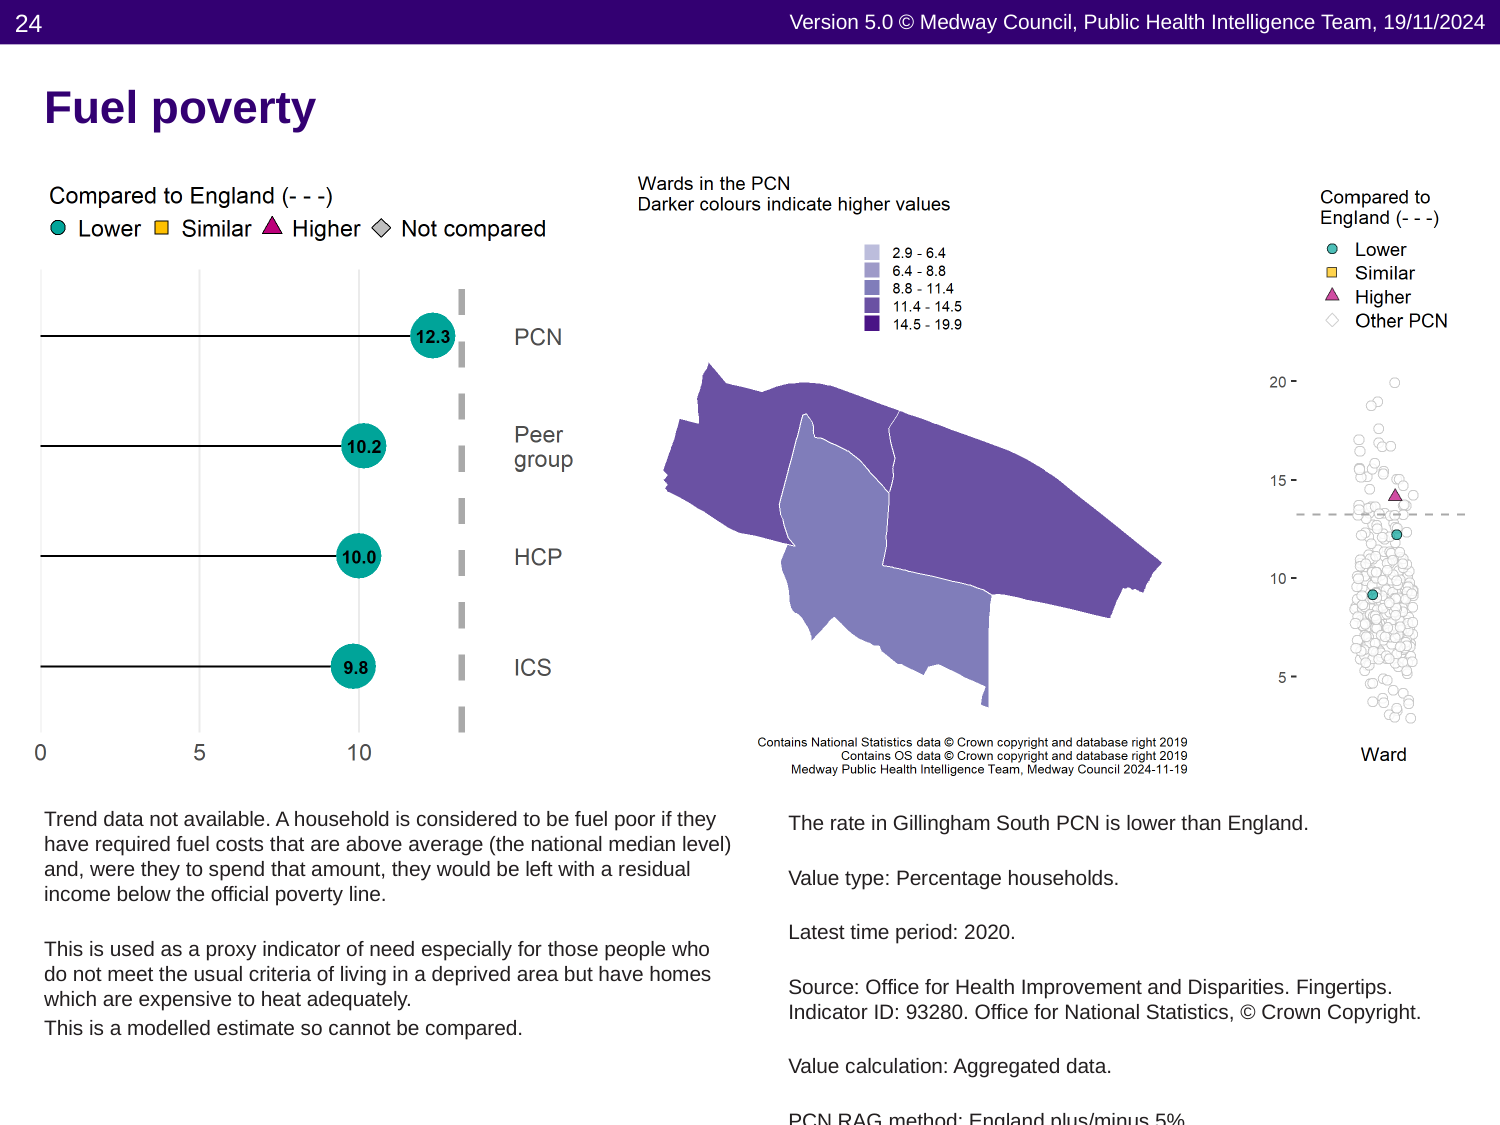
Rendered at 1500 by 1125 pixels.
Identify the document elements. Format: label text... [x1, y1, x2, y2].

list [605, 164, 1221, 776]
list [29, 164, 585, 776]
list The rate in Gillingham South PCN is lower than England. Value type: Percentage households. Latest time period: 2020. Source: Office for Health Improvement and Disparities. Fingertips. Indicator ID: 93280. Office for National Statistics, © Crown Copyright. Value calculation: Aggregated data. PCN RAG method: England plus/minus 5%. Small area type: Ward. [773, 802, 1483, 1106]
list 24 [0, 0, 95, 95]
list Version 5.0 © Medway Council, Public Health Intelligence Team, 19/11/2024 [419, 0, 1500, 43]
list Trend data not available. A household is considered to be fuel poor if they have required fuel costs that are above average (the national median level) and, were they to spend that amount, they would be left with a residual income below the official poverty line. This is used as a proxy indicator of need especially for those people who do not meet the usual criteria of living in a deprived area but have homes which are expensive to heat adequately. This is a modelled estimate so cannot be compared. [29, 798, 750, 1106]
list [1233, 164, 1483, 776]
title Fuel poverty [29, 70, 1471, 138]
